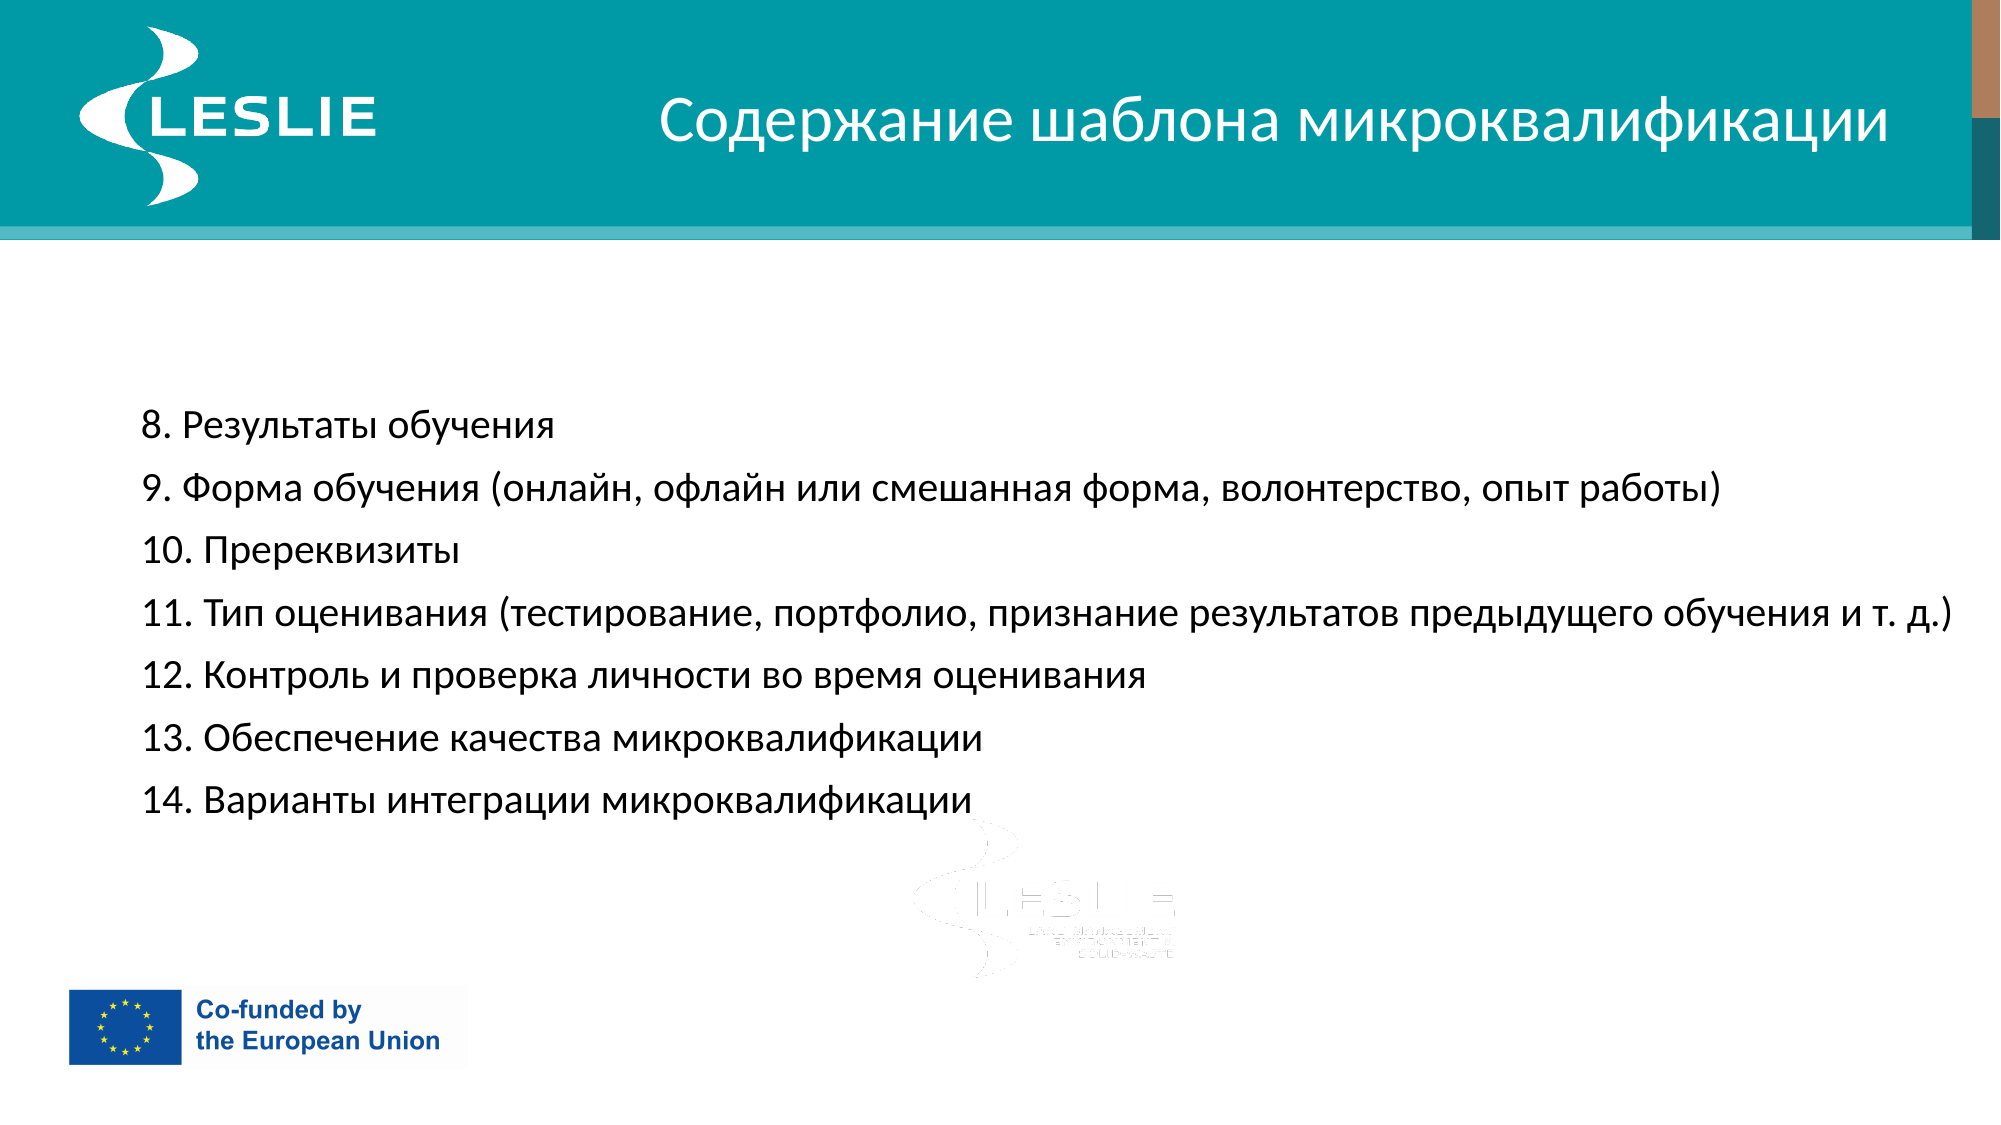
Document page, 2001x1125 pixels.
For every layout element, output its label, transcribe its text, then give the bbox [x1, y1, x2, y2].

text_box [0, 0, 1971, 225]
text_box Содержание шаблона микроквалификации [390, 67, 1908, 153]
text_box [1971, 0, 2000, 240]
text_box [0, 225, 1973, 241]
text_box 8. Результаты обучения 9. Форма обучения (онлайн, офлайн или смешанная форма, волонтерство, опыт работы) 10. Пререквизиты 11. Тип оценивания (тестирование, портфолио, признание результатов предыдущего обучения и т. д.) 12. Контроль и проверка личности во время оценивания 13. Обеспечение качества микроквалификации 14. Варианты интеграции микроквалификации [126, 389, 1972, 830]
picture [64, 17, 390, 215]
picture [64, 985, 468, 1070]
picture [900, 810, 1187, 986]
